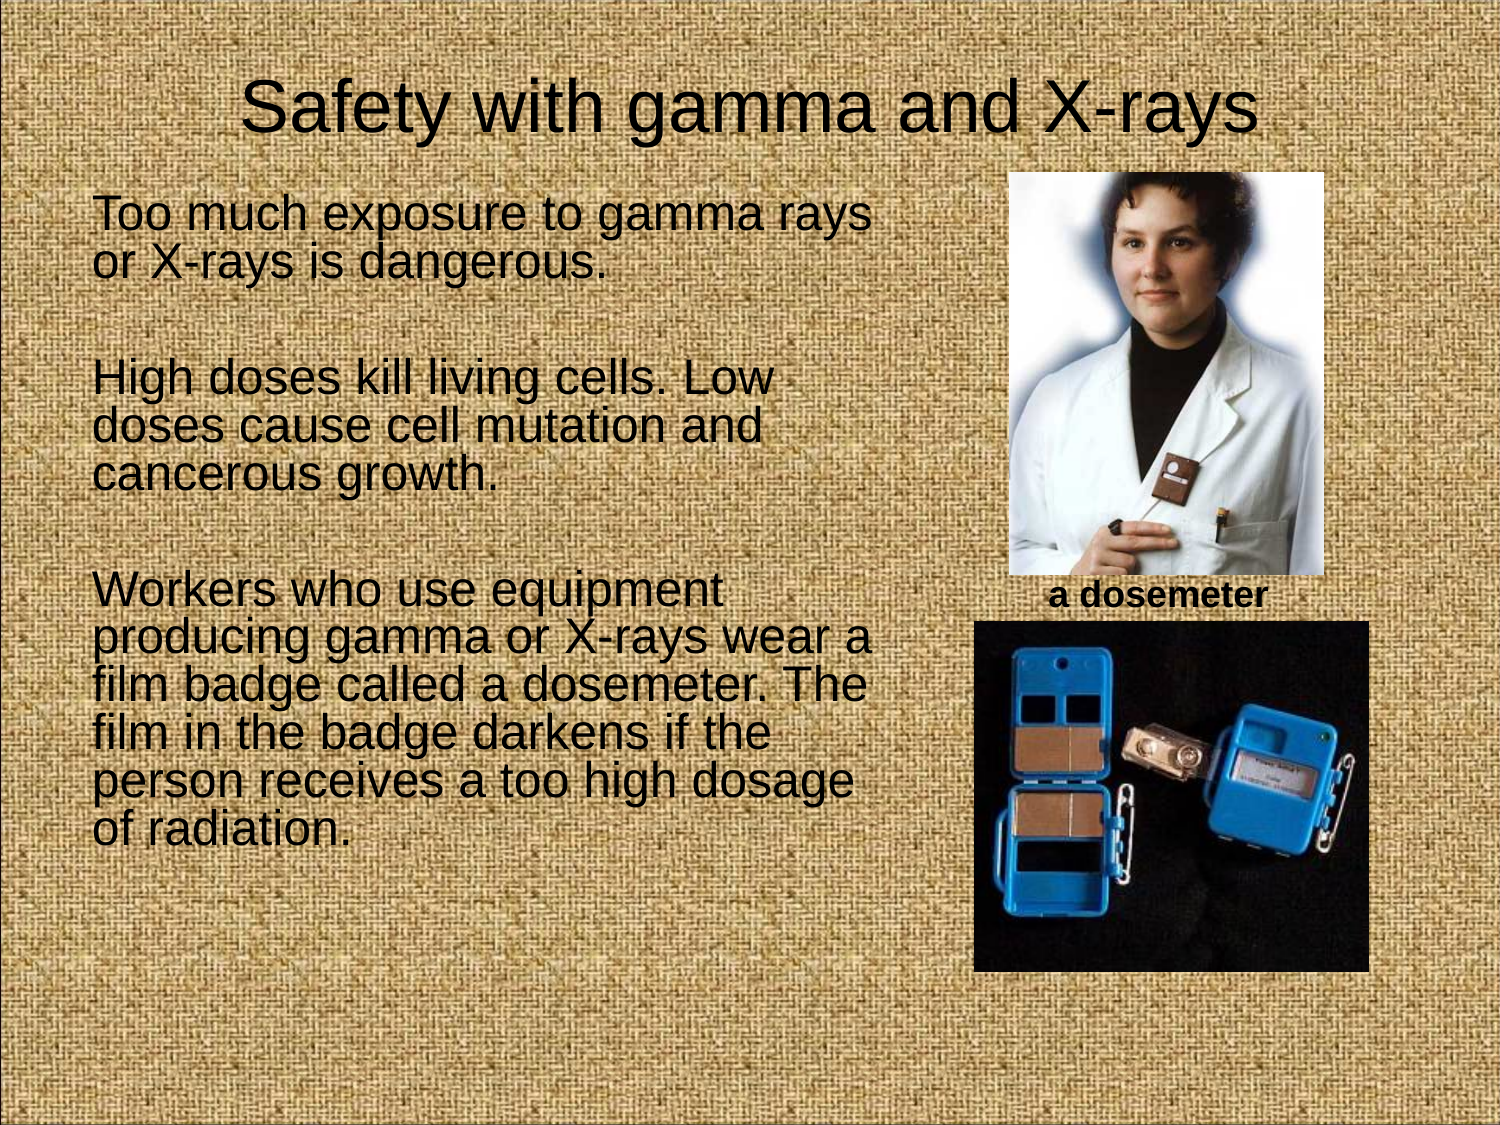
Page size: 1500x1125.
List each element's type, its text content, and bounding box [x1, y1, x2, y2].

list Too much exposure to gamma rays or X-rays is dangerous. High doses kill living cells. Low doses cause cell mutation and cancerous growth. Workers who use equipment producing gamma or X-rays wear a film badge called a dosemeter. The film in the badge darkens if the person receives a too high dosage of radiation. [76, 184, 906, 910]
picture [0, 0, 1500, 1125]
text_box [974, 172, 1369, 972]
title Safety with gamma and X-rays [75, 45, 1425, 161]
